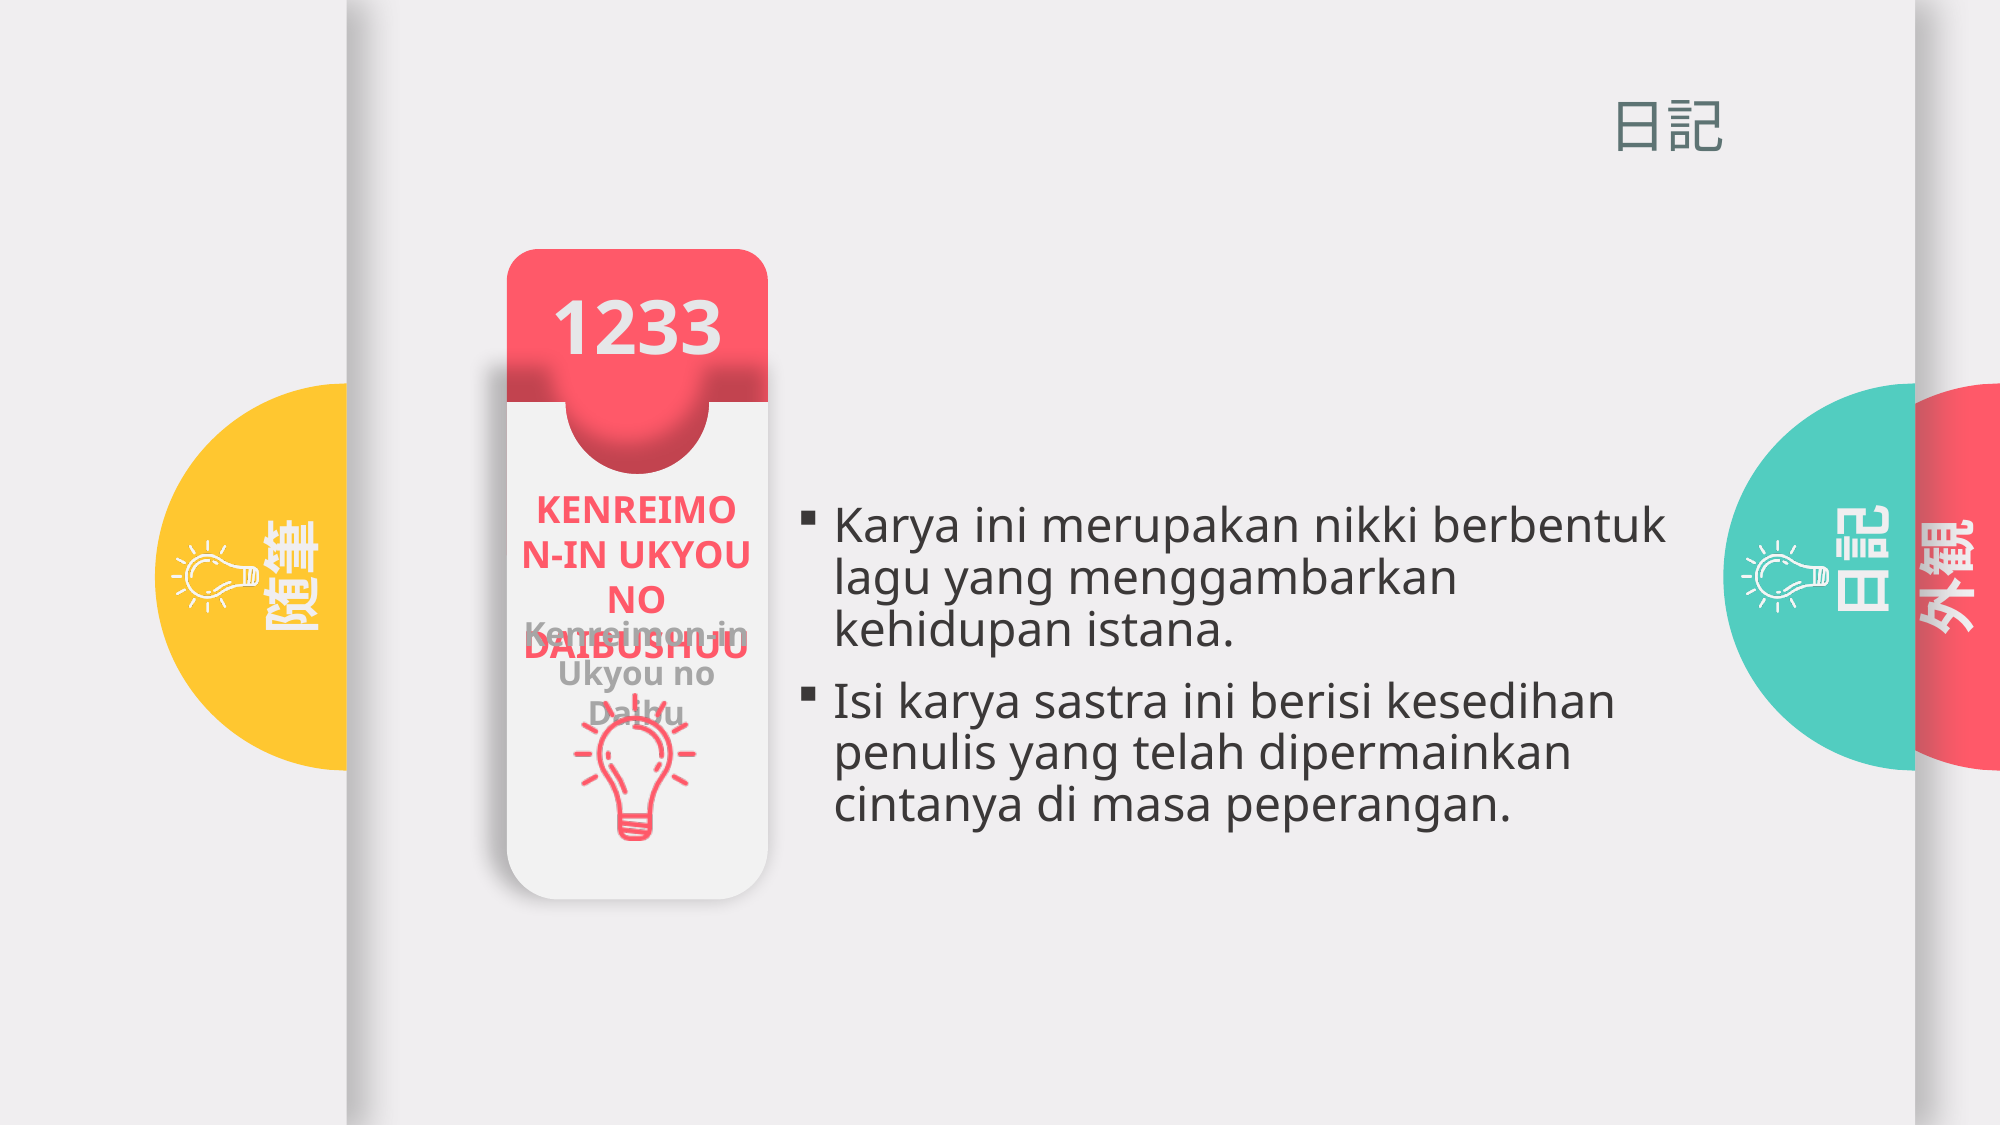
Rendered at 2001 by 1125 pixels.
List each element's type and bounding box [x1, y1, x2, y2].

picture [561, 693, 709, 841]
text_box [1916, 0, 2000, 1125]
text_box [0, 0, 347, 1125]
text_box [505, 479, 767, 702]
text_box [347, 0, 1916, 1125]
text_box [489, 249, 786, 556]
